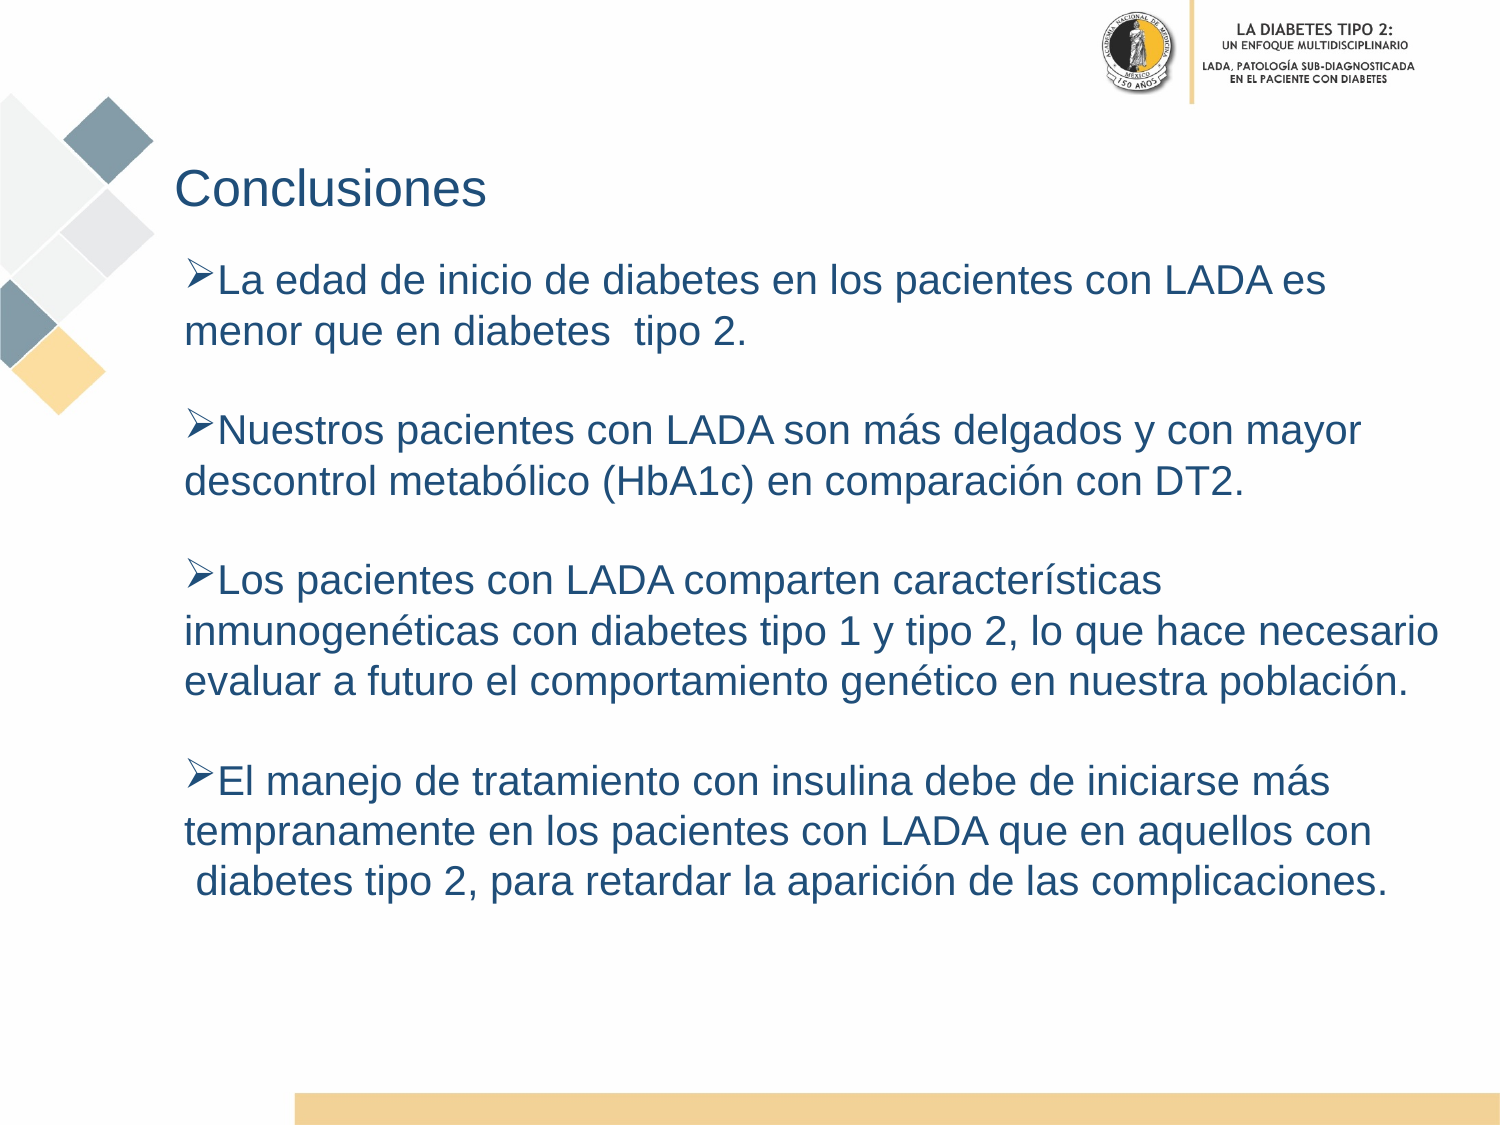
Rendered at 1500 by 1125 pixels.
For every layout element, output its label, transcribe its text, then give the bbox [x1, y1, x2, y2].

text_box La edad de inicio de diabetes en los pacientes con LADA es menor que en diabetes tipo 2. Nuestros pacientes con LADA son más delgados y con mayor descontrol metabólico (HbA1c) en comparación con DT2. Los pacientes con LADA comparten características inmunogenéticas con diabetes tipo 1 y tipo 2, lo que hace necesario evaluar a futuro el comportamiento genético en nuestra población. El manejo de tratamiento con insulina debe de iniciarse más tempranamente en los pacientes con LADA que en aquellos con diabetes tipo 2, para retardar la aparición de las complicaciones. [169, 245, 1468, 961]
picture [0, 0, 1500, 1125]
text_box Conclusiones [159, 147, 503, 225]
